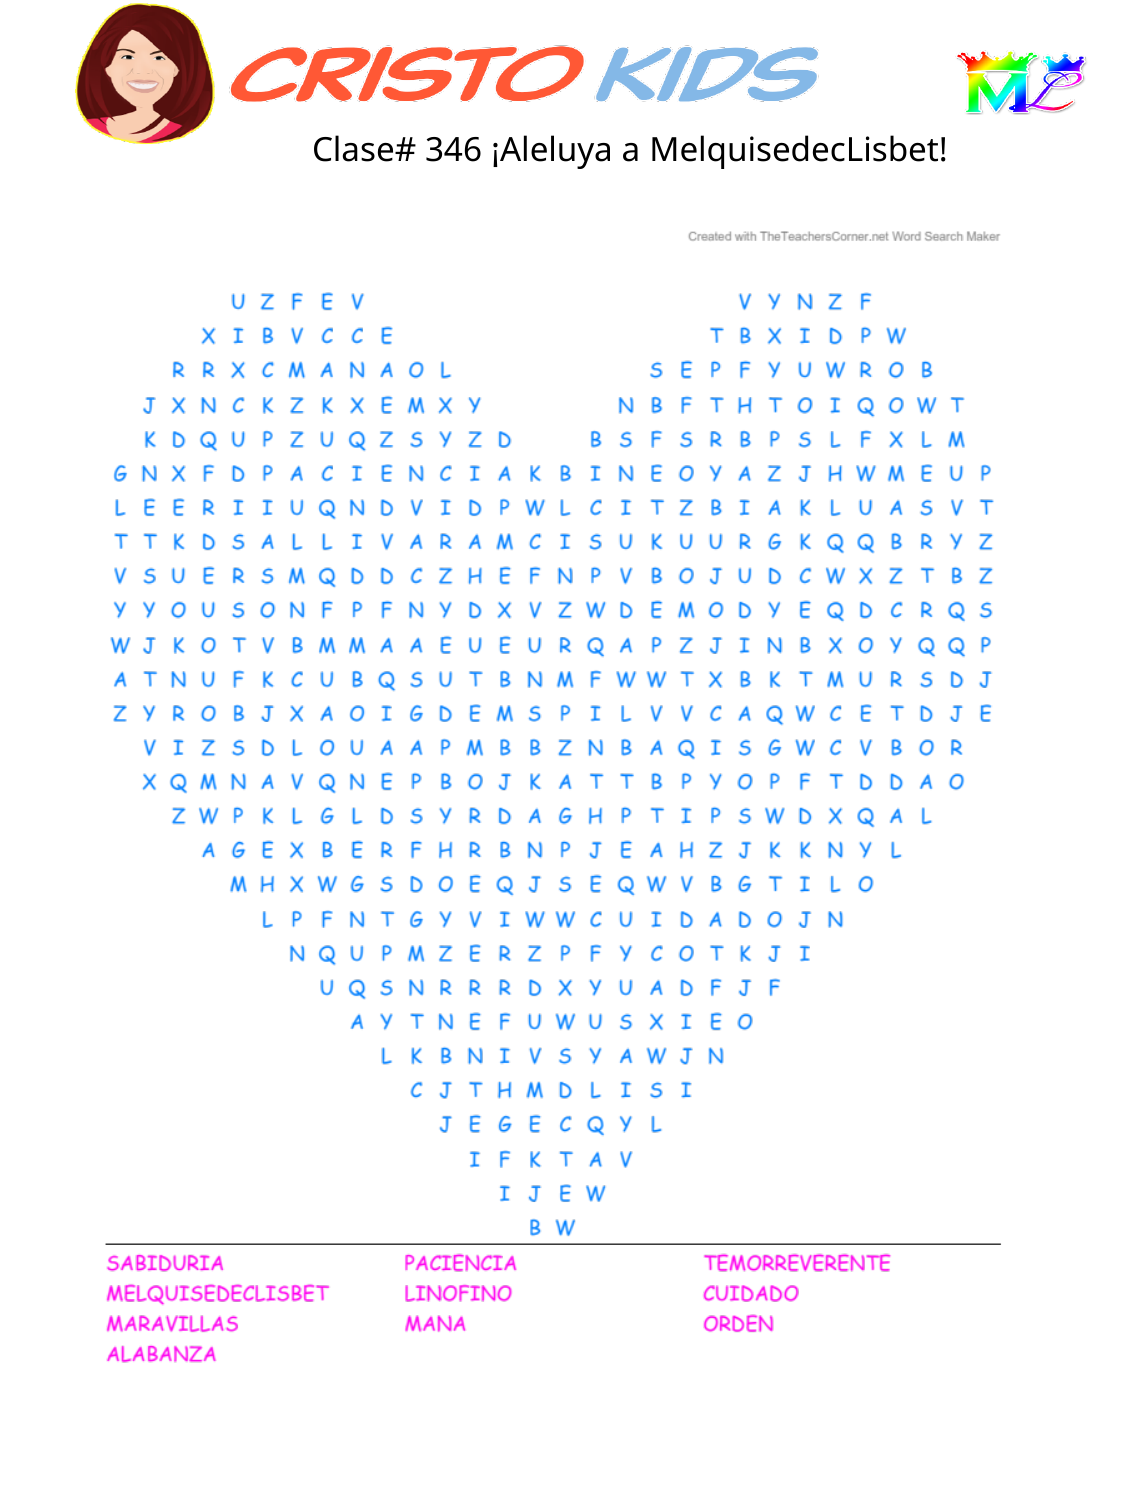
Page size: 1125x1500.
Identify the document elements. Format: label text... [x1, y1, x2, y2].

picture [42, 0, 836, 149]
text_box Clase# 346 ¡Aleluya a MelquisedecLisbet! [261, 120, 1000, 175]
picture [42, 175, 1059, 1500]
picture [952, 48, 1090, 116]
